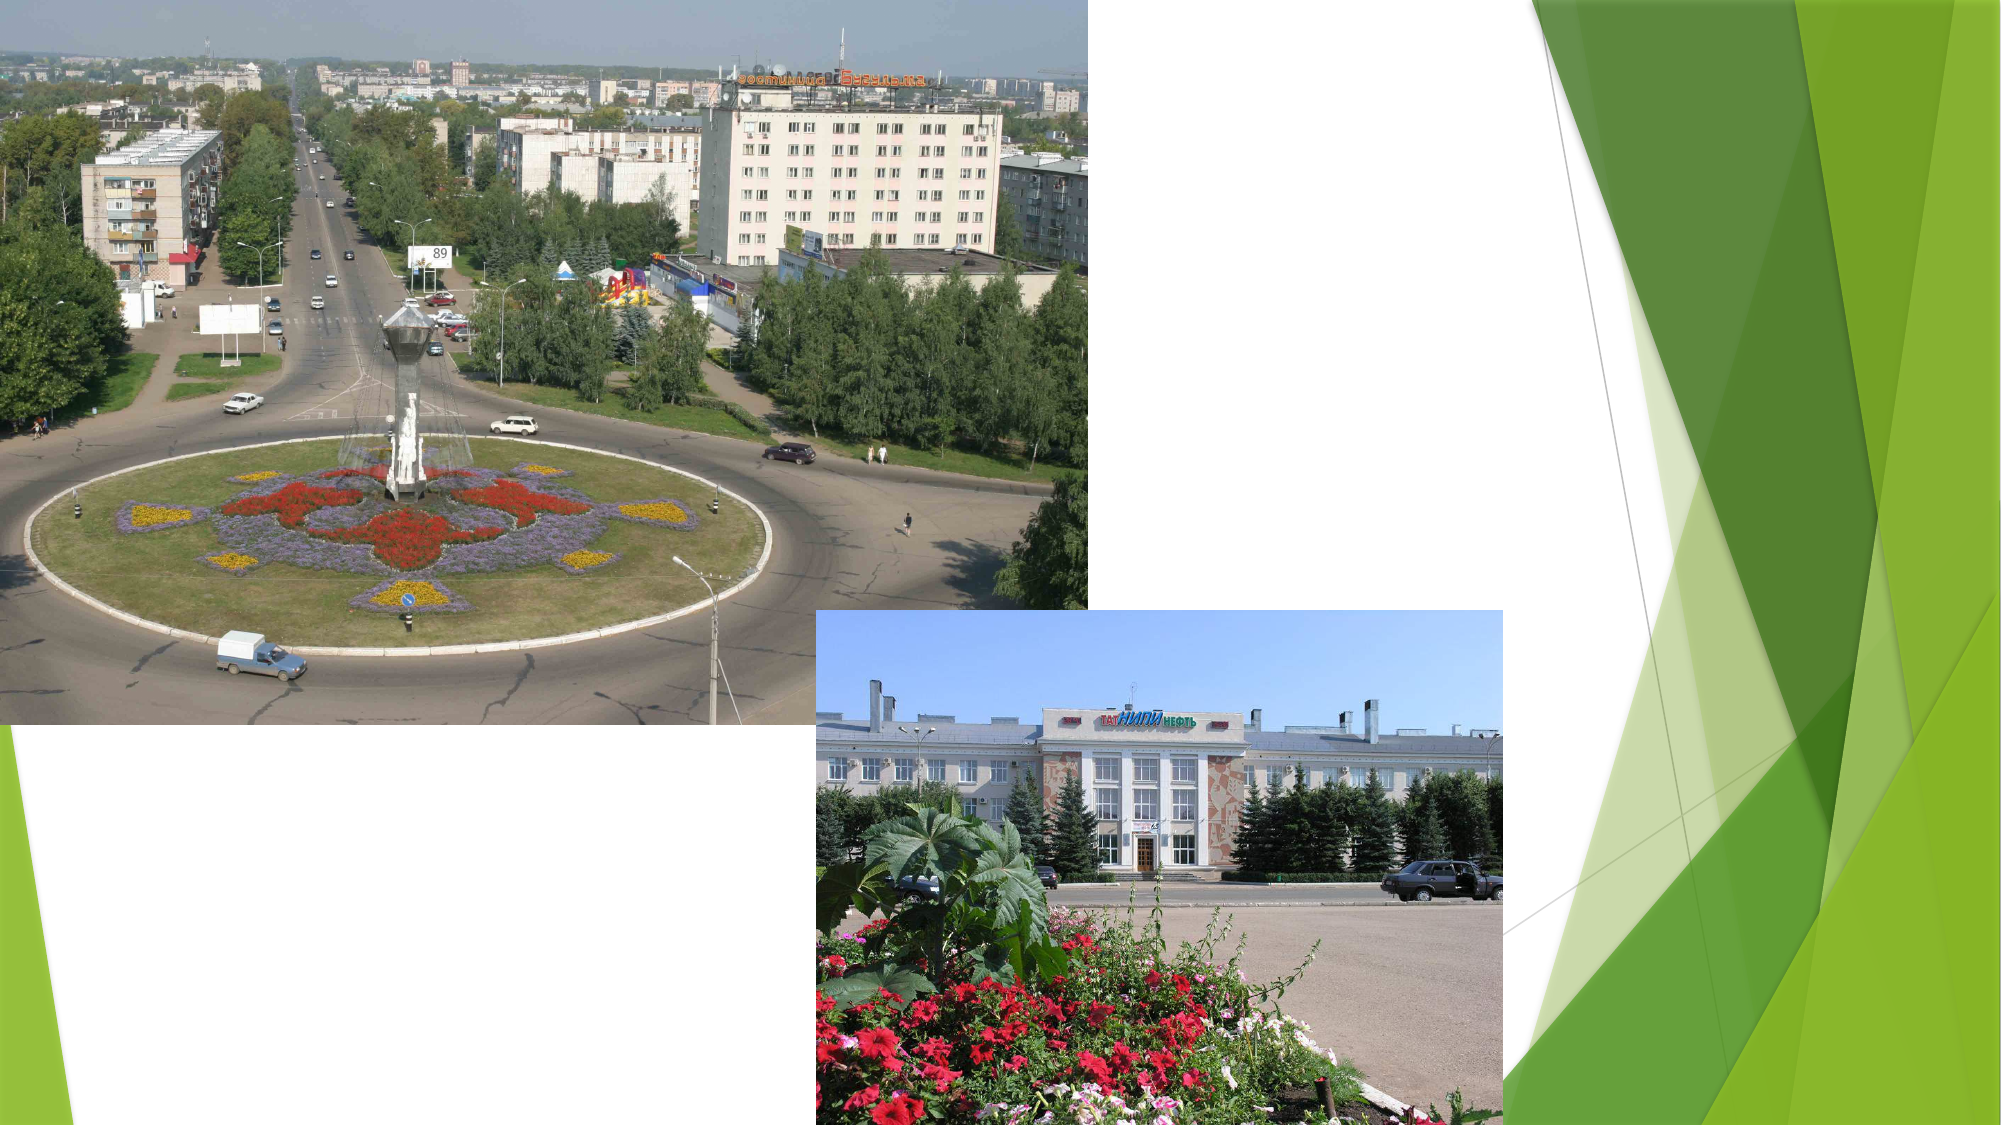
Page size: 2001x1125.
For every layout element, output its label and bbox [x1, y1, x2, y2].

list [0, 0, 1088, 726]
list [815, 609, 1504, 1125]
